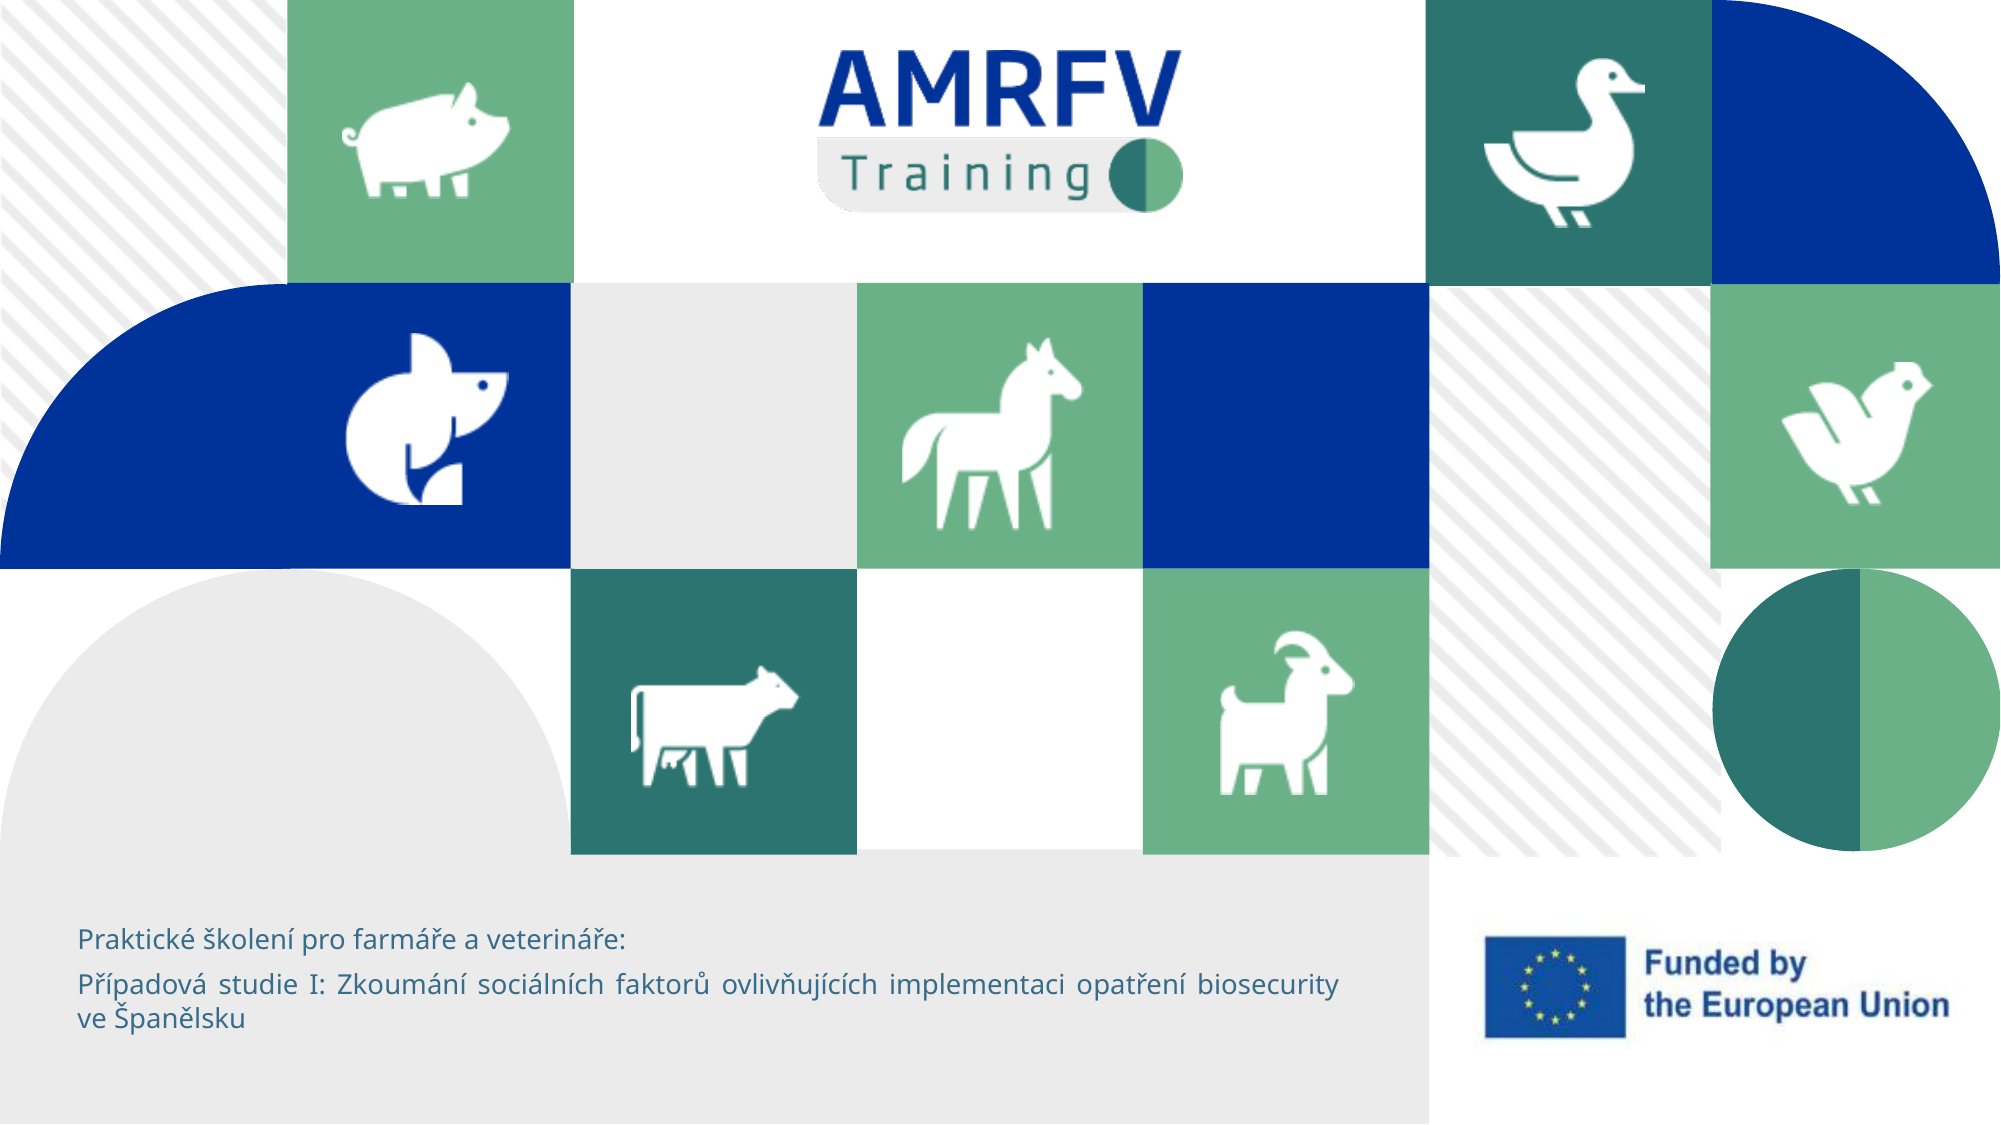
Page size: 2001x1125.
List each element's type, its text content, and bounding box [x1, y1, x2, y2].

picture [345, 333, 509, 505]
picture [1220, 630, 1355, 795]
picture [631, 665, 801, 788]
picture [1430, 288, 1721, 857]
picture [1781, 362, 1934, 506]
picture [0, 0, 286, 542]
picture [342, 82, 512, 199]
picture [902, 337, 1084, 531]
picture [1484, 58, 1645, 228]
picture [1475, 917, 1971, 1049]
list Praktické školení pro farmáře a veterináře: Případová studie I: Zkoumání sociálních faktorů ovlivňujících implementaci opatření biosecurity ve Španělsku [62, 914, 1355, 1043]
picture [817, 50, 1183, 213]
